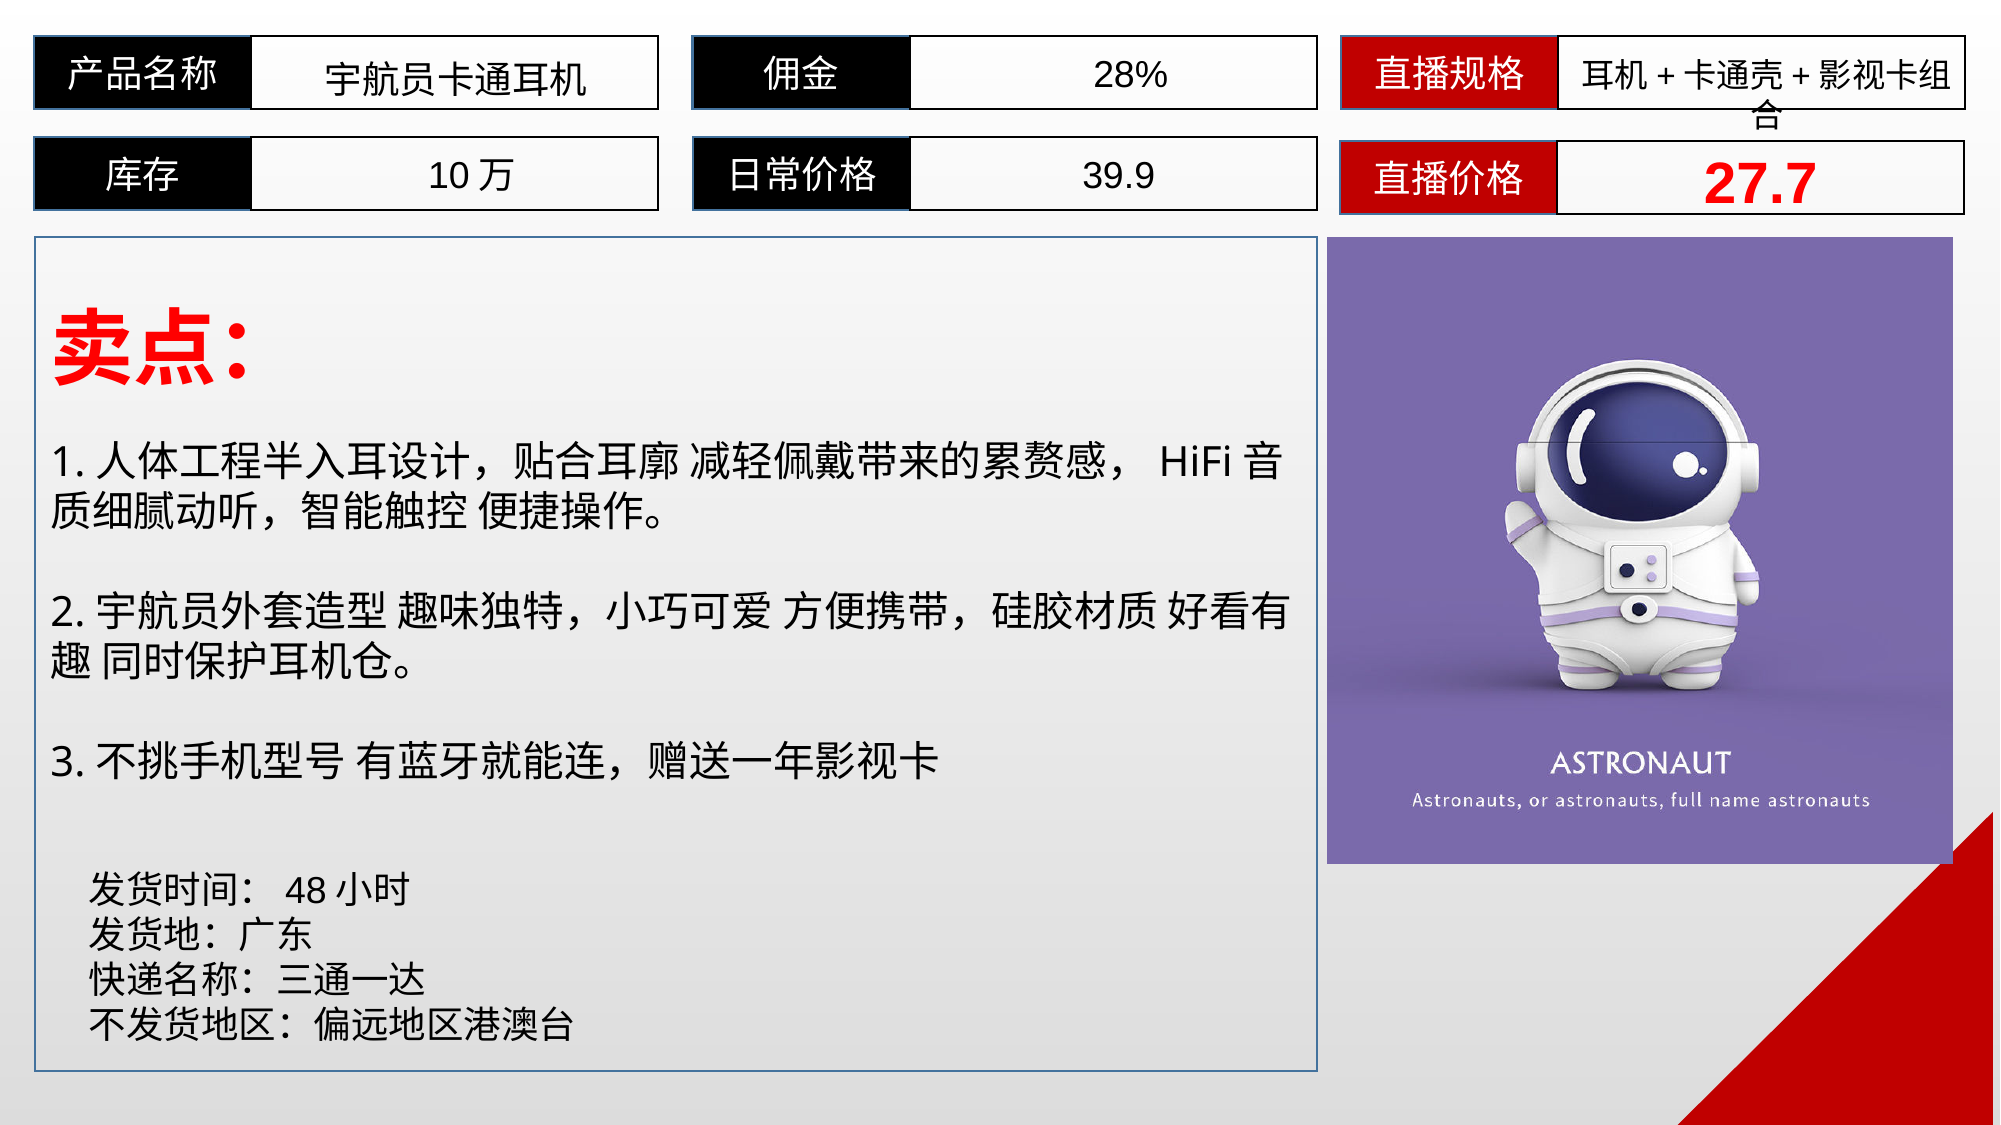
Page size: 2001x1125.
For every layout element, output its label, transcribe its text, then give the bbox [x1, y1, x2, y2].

text_box 27.7 [1552, 137, 1970, 223]
text_box 发货时间：48小时 发货地：广东 快递名称：三通一达 不发货地区：偏远地区港澳台 [73, 858, 626, 1054]
text_box 28% [981, 42, 1281, 103]
text_box 库存 [33, 136, 250, 211]
text_box 直播规格 [1340, 35, 1557, 110]
text_box 10万 [251, 143, 693, 204]
text_box 佣金 [691, 35, 909, 110]
text_box [250, 136, 659, 211]
text_box [909, 35, 1318, 110]
text_box [250, 35, 659, 110]
text_box 宇航员卡通耳机 [252, 48, 660, 109]
text_box 直播价格 [1339, 140, 1552, 215]
picture [1326, 237, 1953, 864]
text_box 39.9 [910, 143, 1327, 204]
text_box 耳机+卡通壳+影视卡组合 [1558, 47, 1976, 142]
text_box 日常价格 [692, 136, 909, 211]
text_box [909, 136, 1318, 211]
text_box [1677, 811, 1993, 1125]
text_box [1557, 35, 1966, 110]
text_box 卖点： 1.人体工程半入耳设计，贴合耳廓 减轻佩戴带来的累赘感，HiFi音质细腻动听，智能触控 便捷操作。 2.宇航员外套造型 趣味独特，小巧可爱 方便携带，硅胶材质 好看有趣 同时保护耳机仓。 3.不挑手机型号 有蓝牙就能连，赠送一年影视卡 [35, 237, 1317, 793]
text_box 产品名称 [33, 35, 250, 110]
text_box [34, 236, 1318, 1072]
